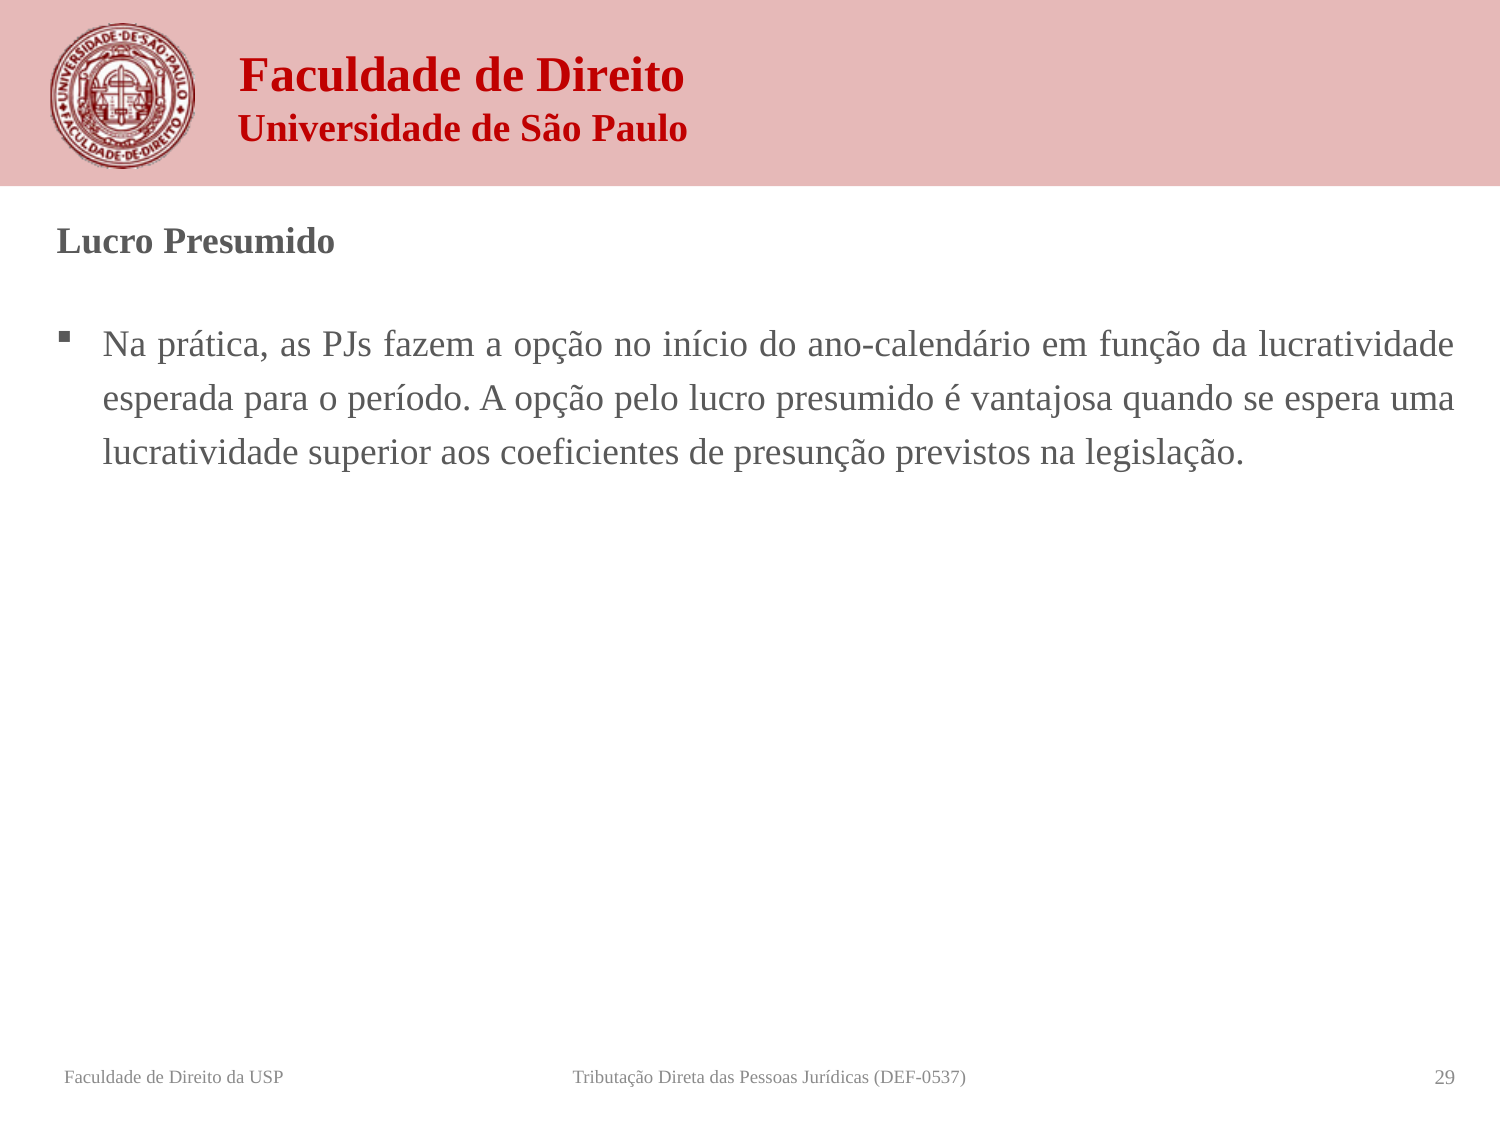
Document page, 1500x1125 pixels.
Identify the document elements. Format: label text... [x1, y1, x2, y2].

text_box Lucro Presumido [41, 199, 1472, 269]
text_box Na prática, as PJs fazem a opção no início do ano-calendário em função da lucratividade esperada para o período. A opção pelo lucro presumido é vantajosa quando se espera uma lucratividade superior aos coeficientes de presunção previstos na legislação. [41, 302, 1472, 546]
picture [49, 23, 195, 169]
